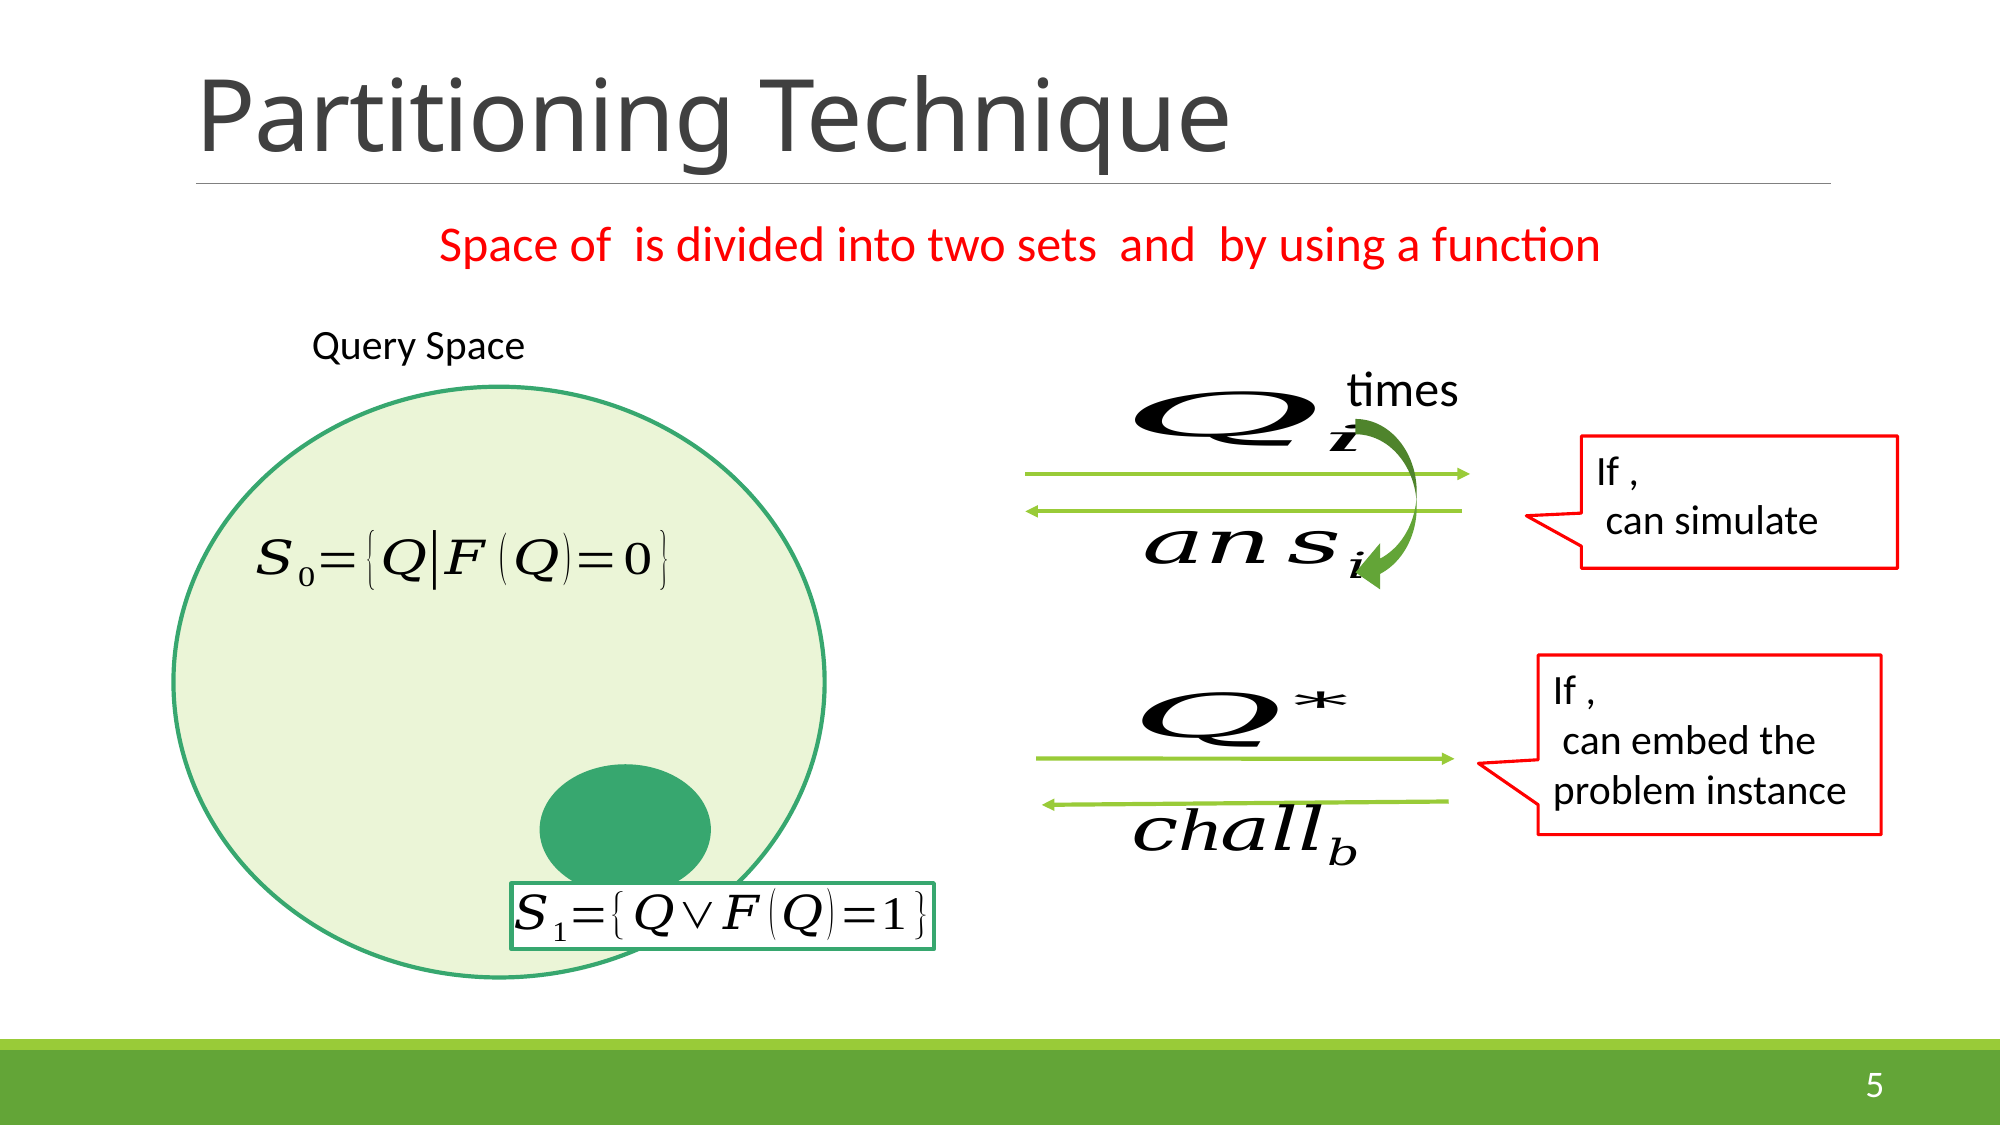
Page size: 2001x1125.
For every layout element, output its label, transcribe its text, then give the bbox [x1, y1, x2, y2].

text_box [1041, 800, 1450, 806]
text_box [172, 385, 826, 979]
title Partitioning Technique [180, 47, 1830, 180]
text_box [1354, 417, 1416, 470]
text_box [1411, 482, 1419, 507]
text_box [538, 762, 713, 881]
text_box [1354, 519, 1418, 591]
text_box 5 [1777, 1052, 1973, 1112]
